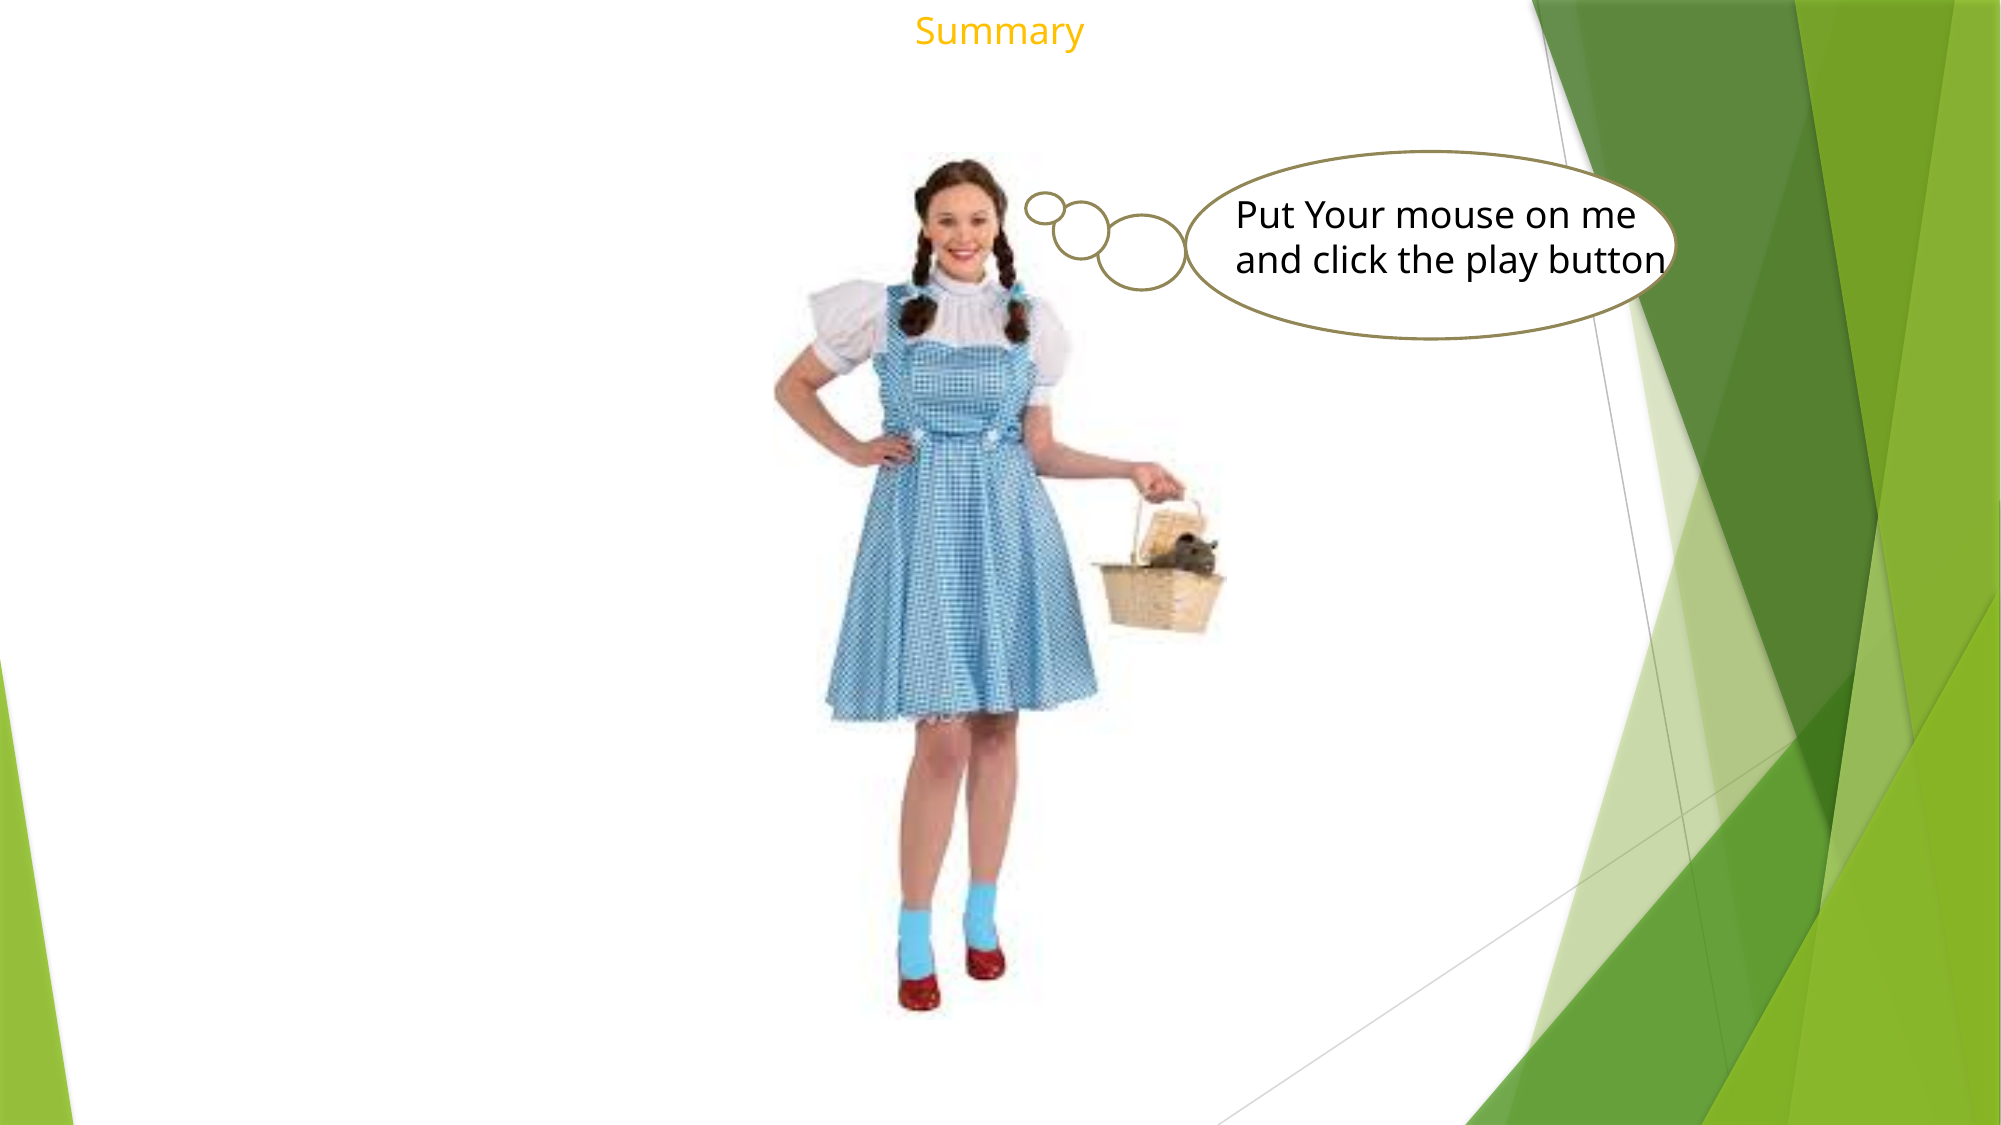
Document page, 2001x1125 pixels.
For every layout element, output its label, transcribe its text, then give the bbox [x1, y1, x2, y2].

text_box [1241, 149, 1621, 184]
text_box Put Your mouse on me and click the play button [1232, 184, 1683, 289]
picture [772, 150, 1228, 1021]
text_box Summary [0, 0, 2000, 150]
text_box [1232, 289, 1651, 341]
